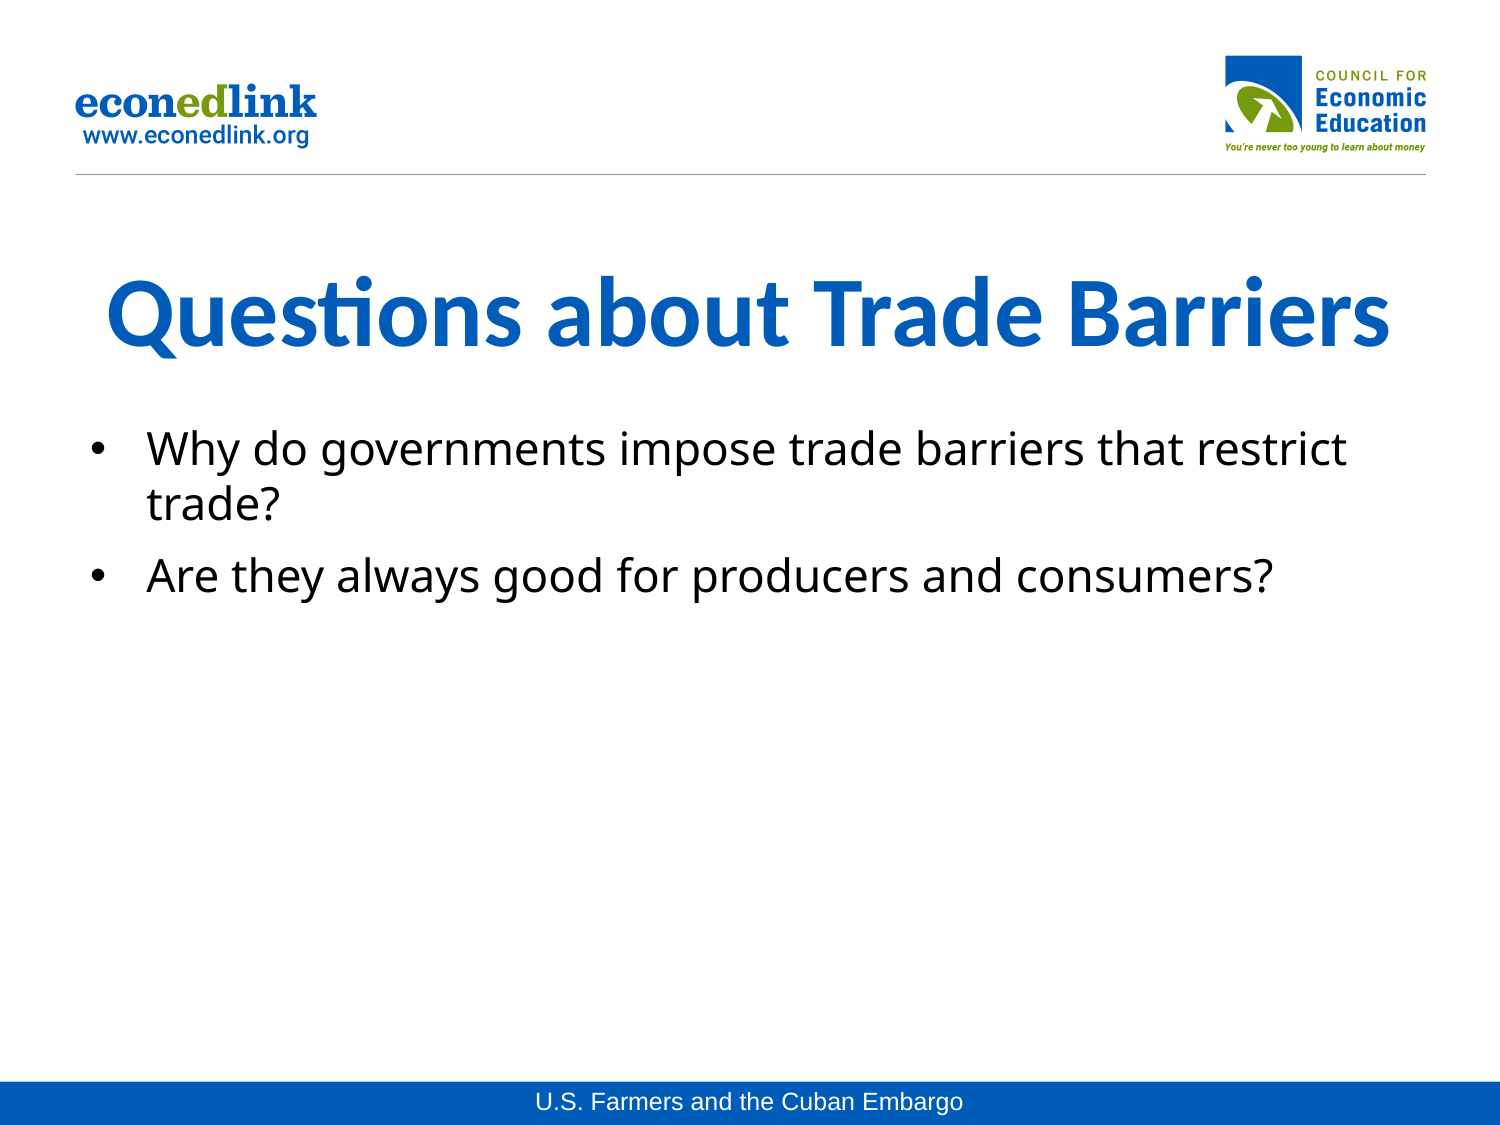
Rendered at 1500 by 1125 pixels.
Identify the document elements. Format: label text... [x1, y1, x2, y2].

picture [0, 0, 1500, 1125]
title Questions about Trade Barriers [74, 212, 1426, 401]
list Why do governments impose trade barriers that restrict trade? Are they always good for producers and consumers? [74, 412, 1426, 1033]
